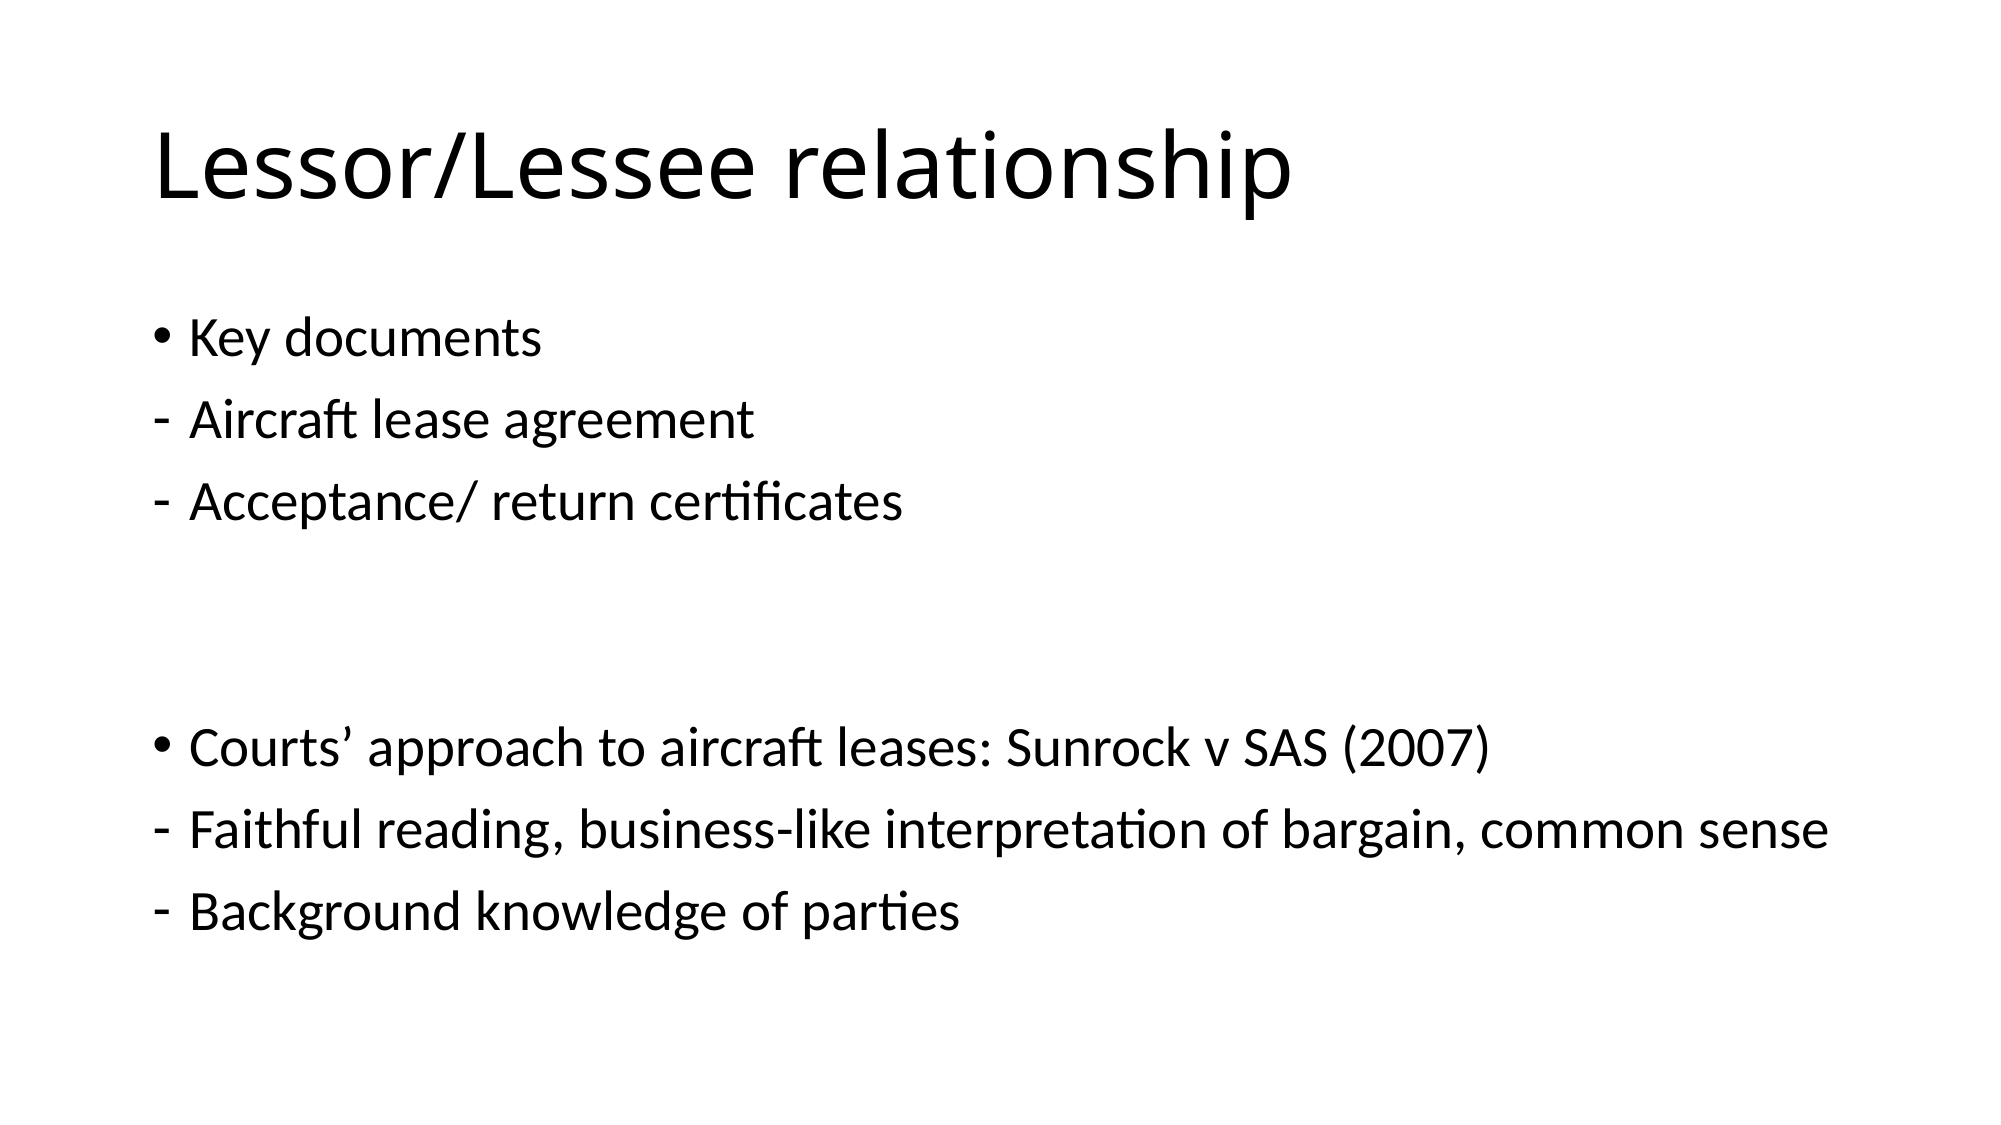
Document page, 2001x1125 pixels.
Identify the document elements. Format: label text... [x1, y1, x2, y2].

title Lessor/Lessee relationship [137, 59, 1863, 278]
list Key documents Aircraft lease agreement Acceptance/ return certificates Courts’ approach to aircraft leases: Sunrock v SAS (2007) Faithful reading, business-like interpretation of bargain, common sense Background knowledge of parties [137, 299, 1863, 1014]
